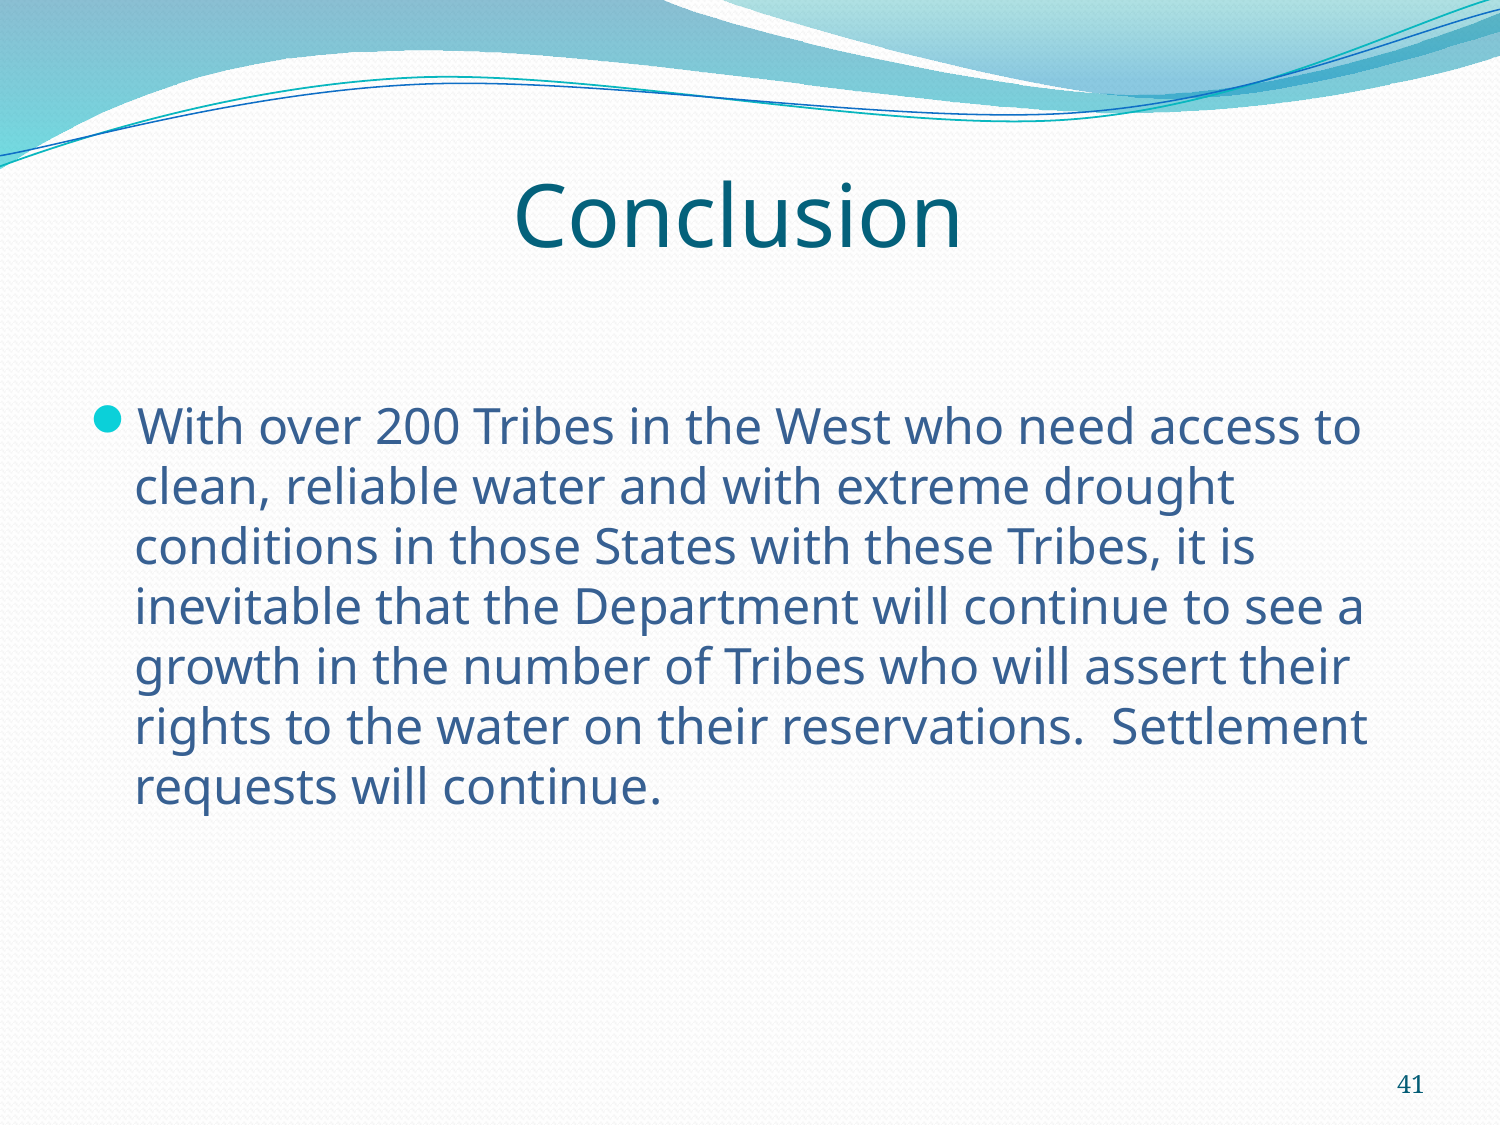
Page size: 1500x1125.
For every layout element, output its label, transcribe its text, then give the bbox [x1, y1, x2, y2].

slide_number 41 [1299, 1042, 1425, 1103]
list With over 200 Tribes in the West who need access to clean, reliable water and with extreme drought conditions in those States with these Tribes, it is inevitable that the Department will continue to see a growth in the number of Tribes who will assert their rights to the water on their reservations. Settlement requests will continue. [75, 317, 1425, 1038]
title Conclusion [75, 125, 1425, 266]
